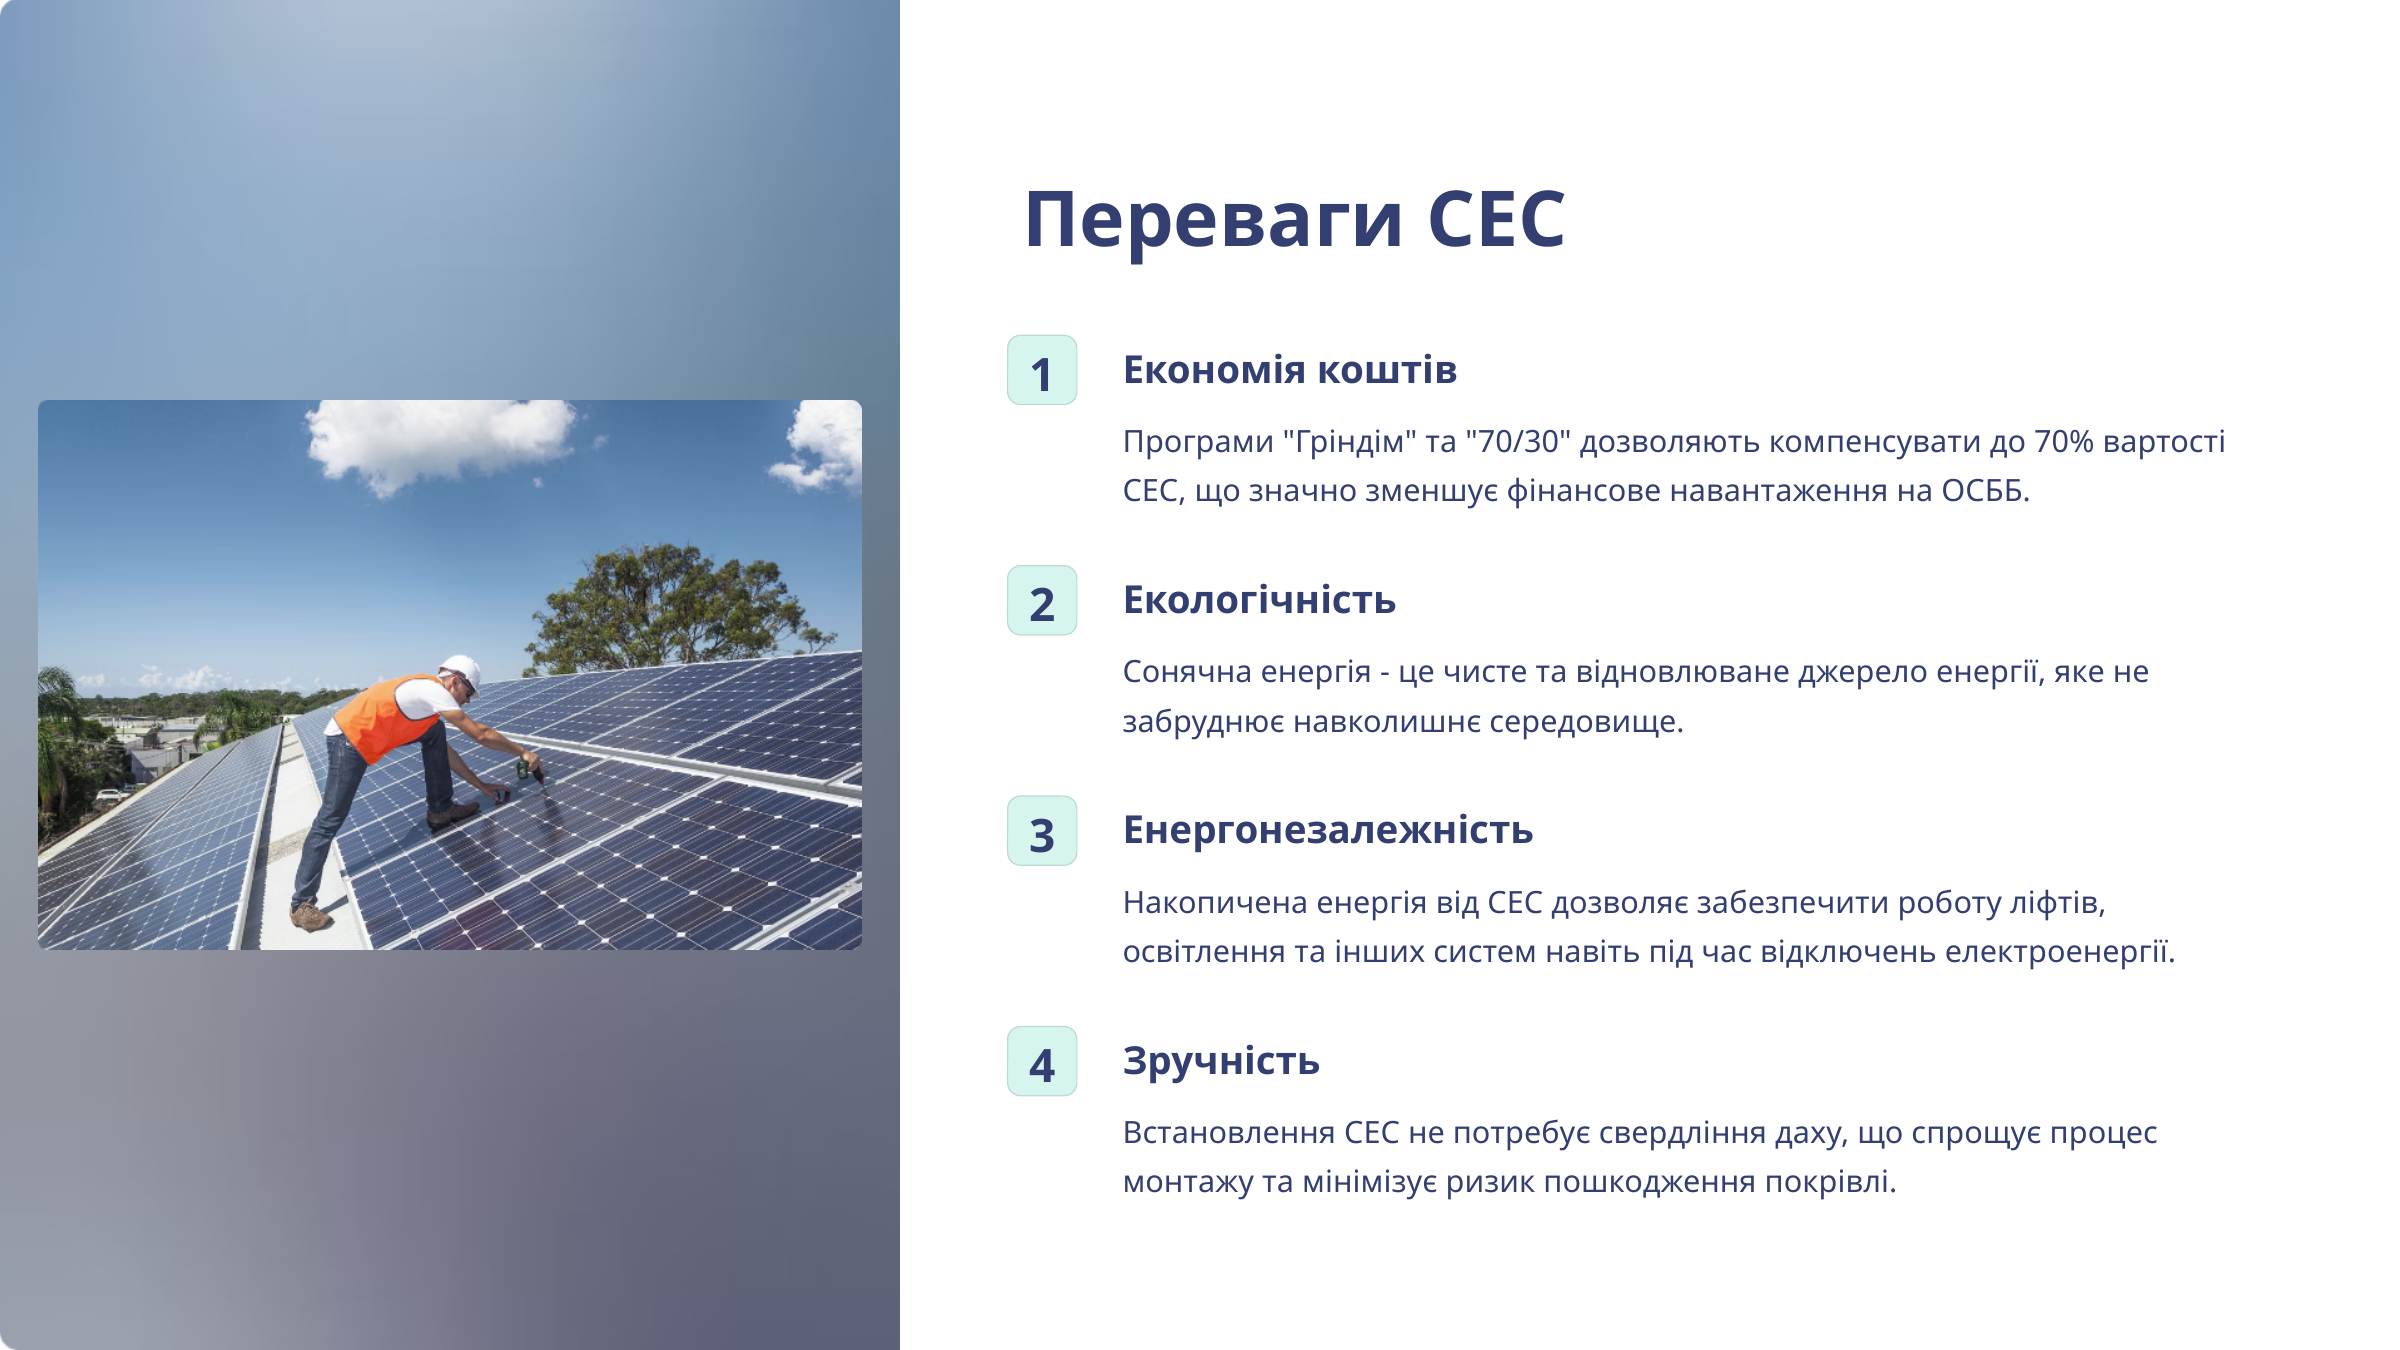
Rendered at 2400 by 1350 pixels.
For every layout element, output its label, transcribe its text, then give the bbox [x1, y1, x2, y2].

text_box [1007, 565, 1077, 635]
text_box Енергонезалежність [1107, 796, 1626, 845]
text_box Переваги СЕС [1007, 158, 1778, 255]
text_box 4 [1022, 1038, 1063, 1085]
text_box Економія коштів [1107, 335, 1516, 384]
text_box Зручність [1107, 1026, 1493, 1075]
text_box Екологічність [1107, 565, 1493, 614]
text_box 2 [1023, 577, 1062, 624]
picture [0, 0, 900, 1350]
text_box 1 [1030, 346, 1055, 393]
text_box [1007, 1026, 1077, 1096]
text_box Накопичена енергія від СЕС дозволяє забезпечити роботу ліфтів, освітлення та інших систем навіть під час відключень електроенергії. [1107, 862, 2293, 962]
text_box Встановлення СЕС не потребує свердління даху, що спрощує процес монтажу та мінімізує ризик пошкодження покрівлі. [1107, 1093, 2293, 1192]
text_box [1007, 796, 1077, 866]
text_box Програми "Гріндім" та "70/30" дозволяють компенсувати до 70% вартості СЕС, що значно зменшує фінансове навантаження на ОСББ. [1107, 401, 2293, 501]
text_box [1007, 335, 1077, 405]
text_box [900, 0, 2400, 1350]
text_box 3 [1022, 807, 1062, 854]
text_box Сонячна енергія - це чисте та відновлюване джерело енергії, яке не забруднює навколишнє середовище. [1107, 632, 2293, 731]
